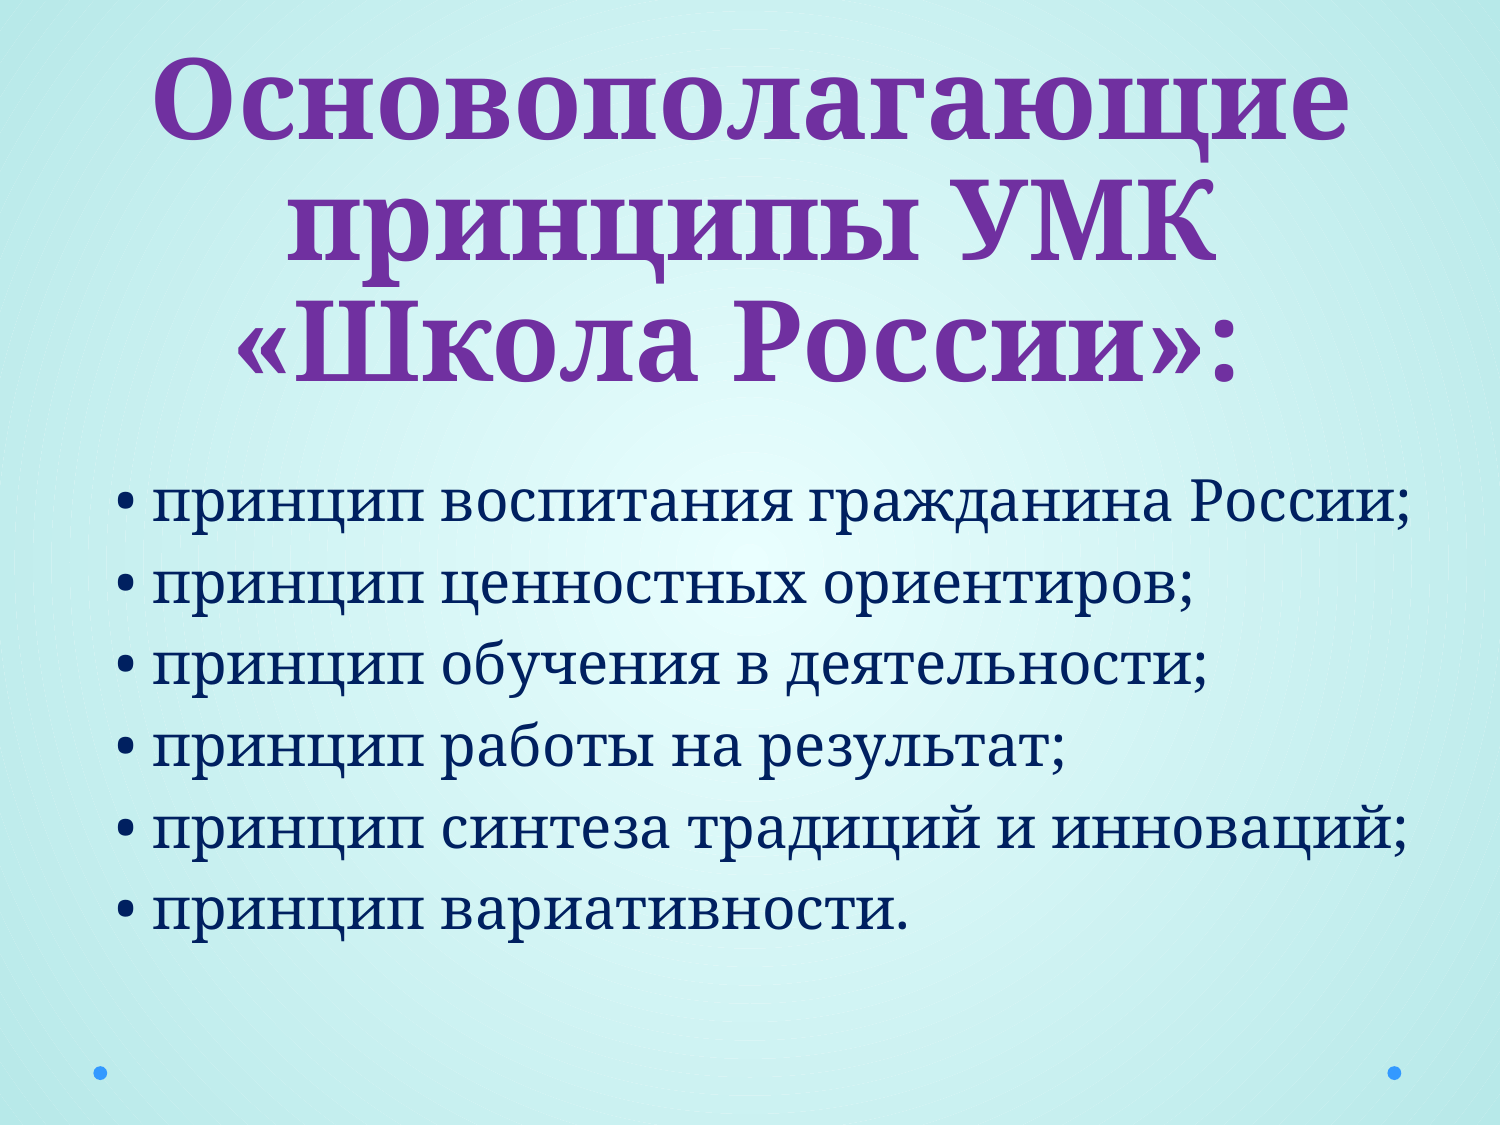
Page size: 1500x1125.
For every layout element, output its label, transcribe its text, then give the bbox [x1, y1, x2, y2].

title Основополагающие принципы УМК «Школа России»: [76, 149, 1427, 412]
list • принцип воспитания гражданина России; • принцип ценностных ориентиров; • принцип обучения в деятельности; • принцип работы на результат; • принцип синтеза традиций и инноваций; • принцип вариативности. [41, 456, 1500, 1012]
